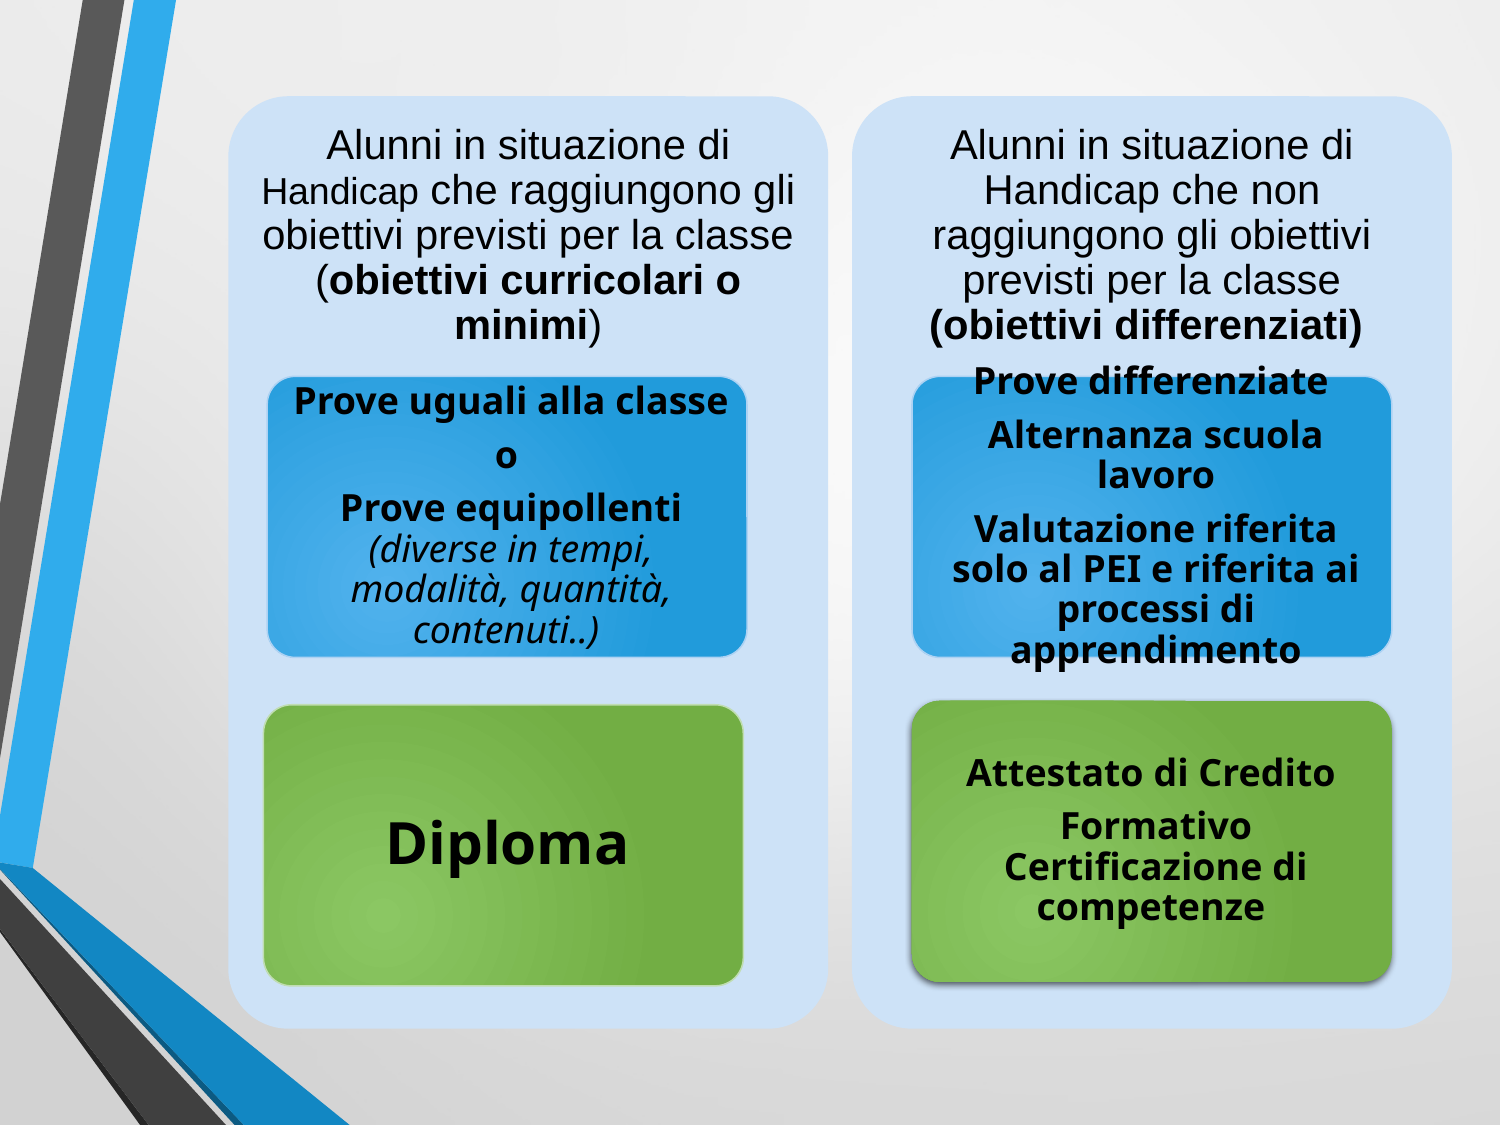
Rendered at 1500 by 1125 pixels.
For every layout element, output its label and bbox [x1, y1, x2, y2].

text_box [206, 95, 1453, 1029]
